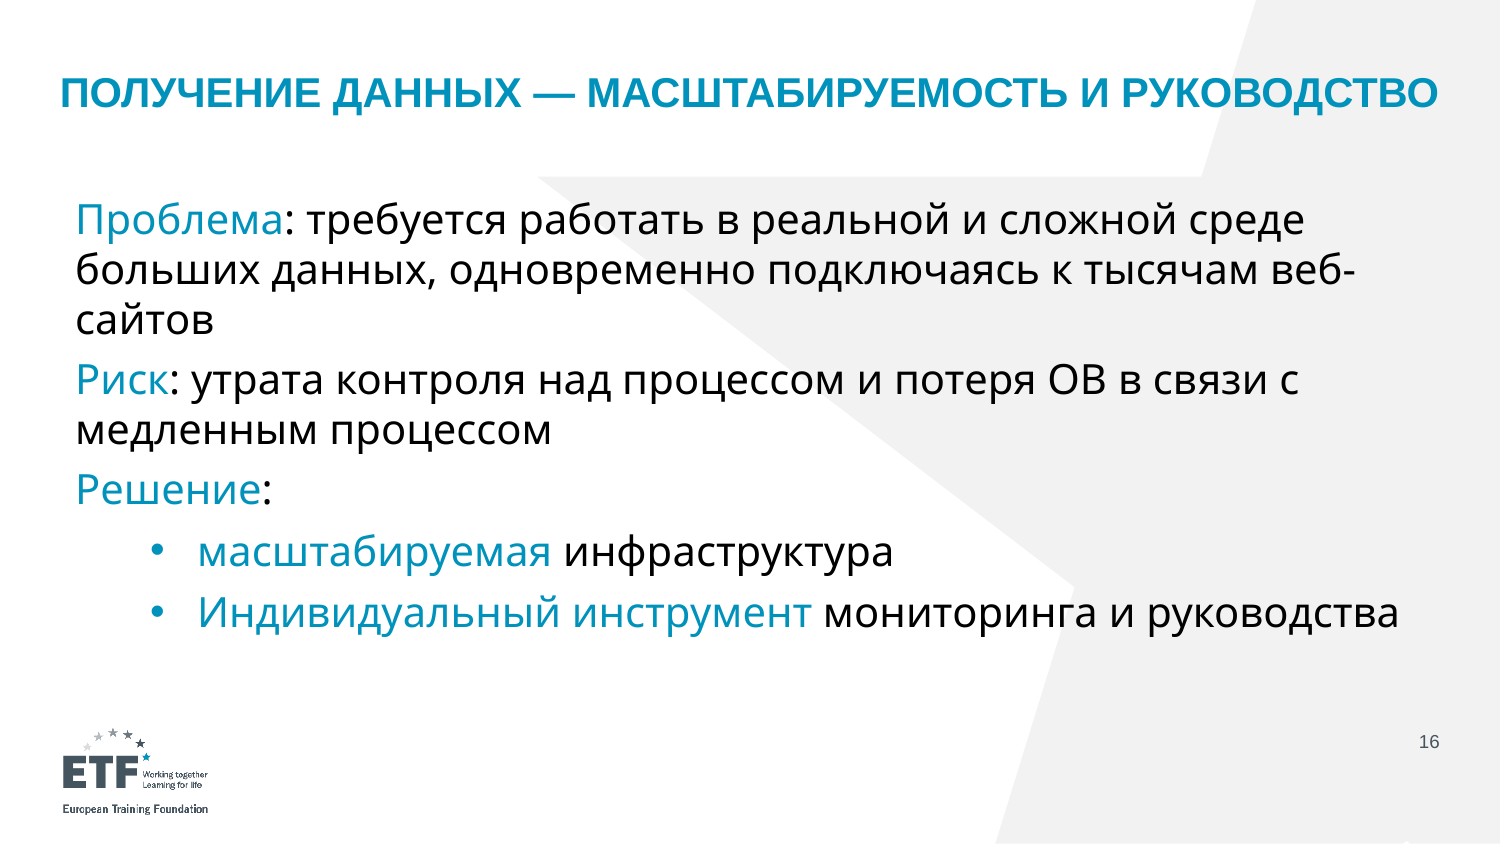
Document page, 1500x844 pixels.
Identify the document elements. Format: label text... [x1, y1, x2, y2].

text_box Проблема: требуется работать в реальной и сложной среде больших данных, одновременно подключаясь к тысячам веб-сайтов Риск: утрата контроля над процессом и потеря ОВ в связи с медленным процессом Решение: масштабируемая инфраструктура Индивидуальный инструмент мониторинга и руководства [60, 185, 1442, 644]
picture [41, 694, 229, 844]
title Получение данных — масштабируемость и руководство [59, 71, 1441, 162]
slide_number 16 [1411, 730, 1440, 753]
